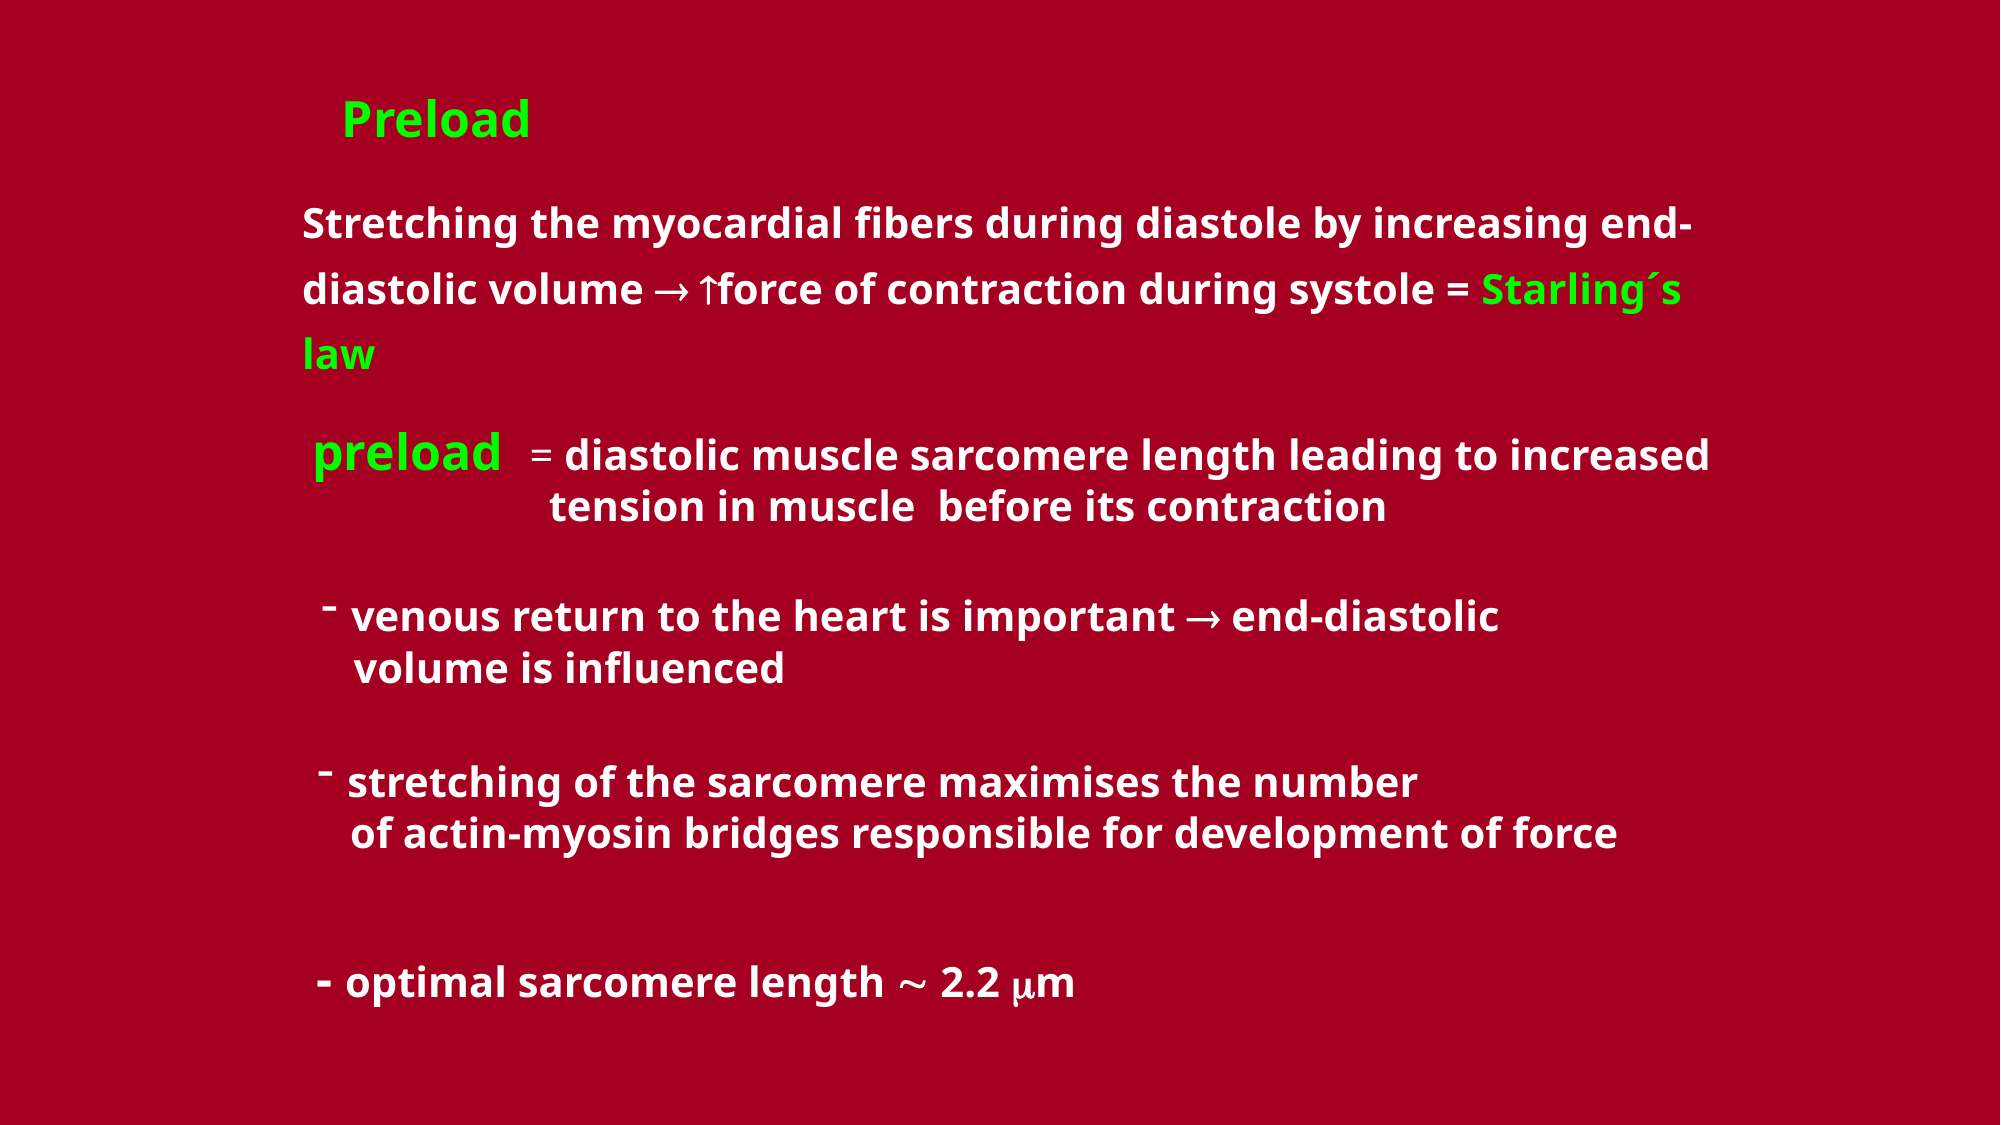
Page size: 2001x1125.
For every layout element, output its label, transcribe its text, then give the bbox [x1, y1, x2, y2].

text_box - optimal sarcomere length  2.2 m [301, 940, 1091, 1016]
text_box preload = diastolic muscle sarcomere length leading to increased tension in muscle before its contraction [297, 412, 1738, 538]
text_box Stretching the myocardial fibers during diastole by increasing end-diastolic volume  force of contraction during systole = Starling´s law [287, 174, 1728, 385]
text_box Preload [327, 79, 548, 155]
text_box stretching of the sarcomere maximises the number of actin-myosin bridges responsible for development of force [303, 739, 1662, 865]
text_box venous return to the heart is important  end-diastolic volume is influenced [306, 574, 1515, 699]
